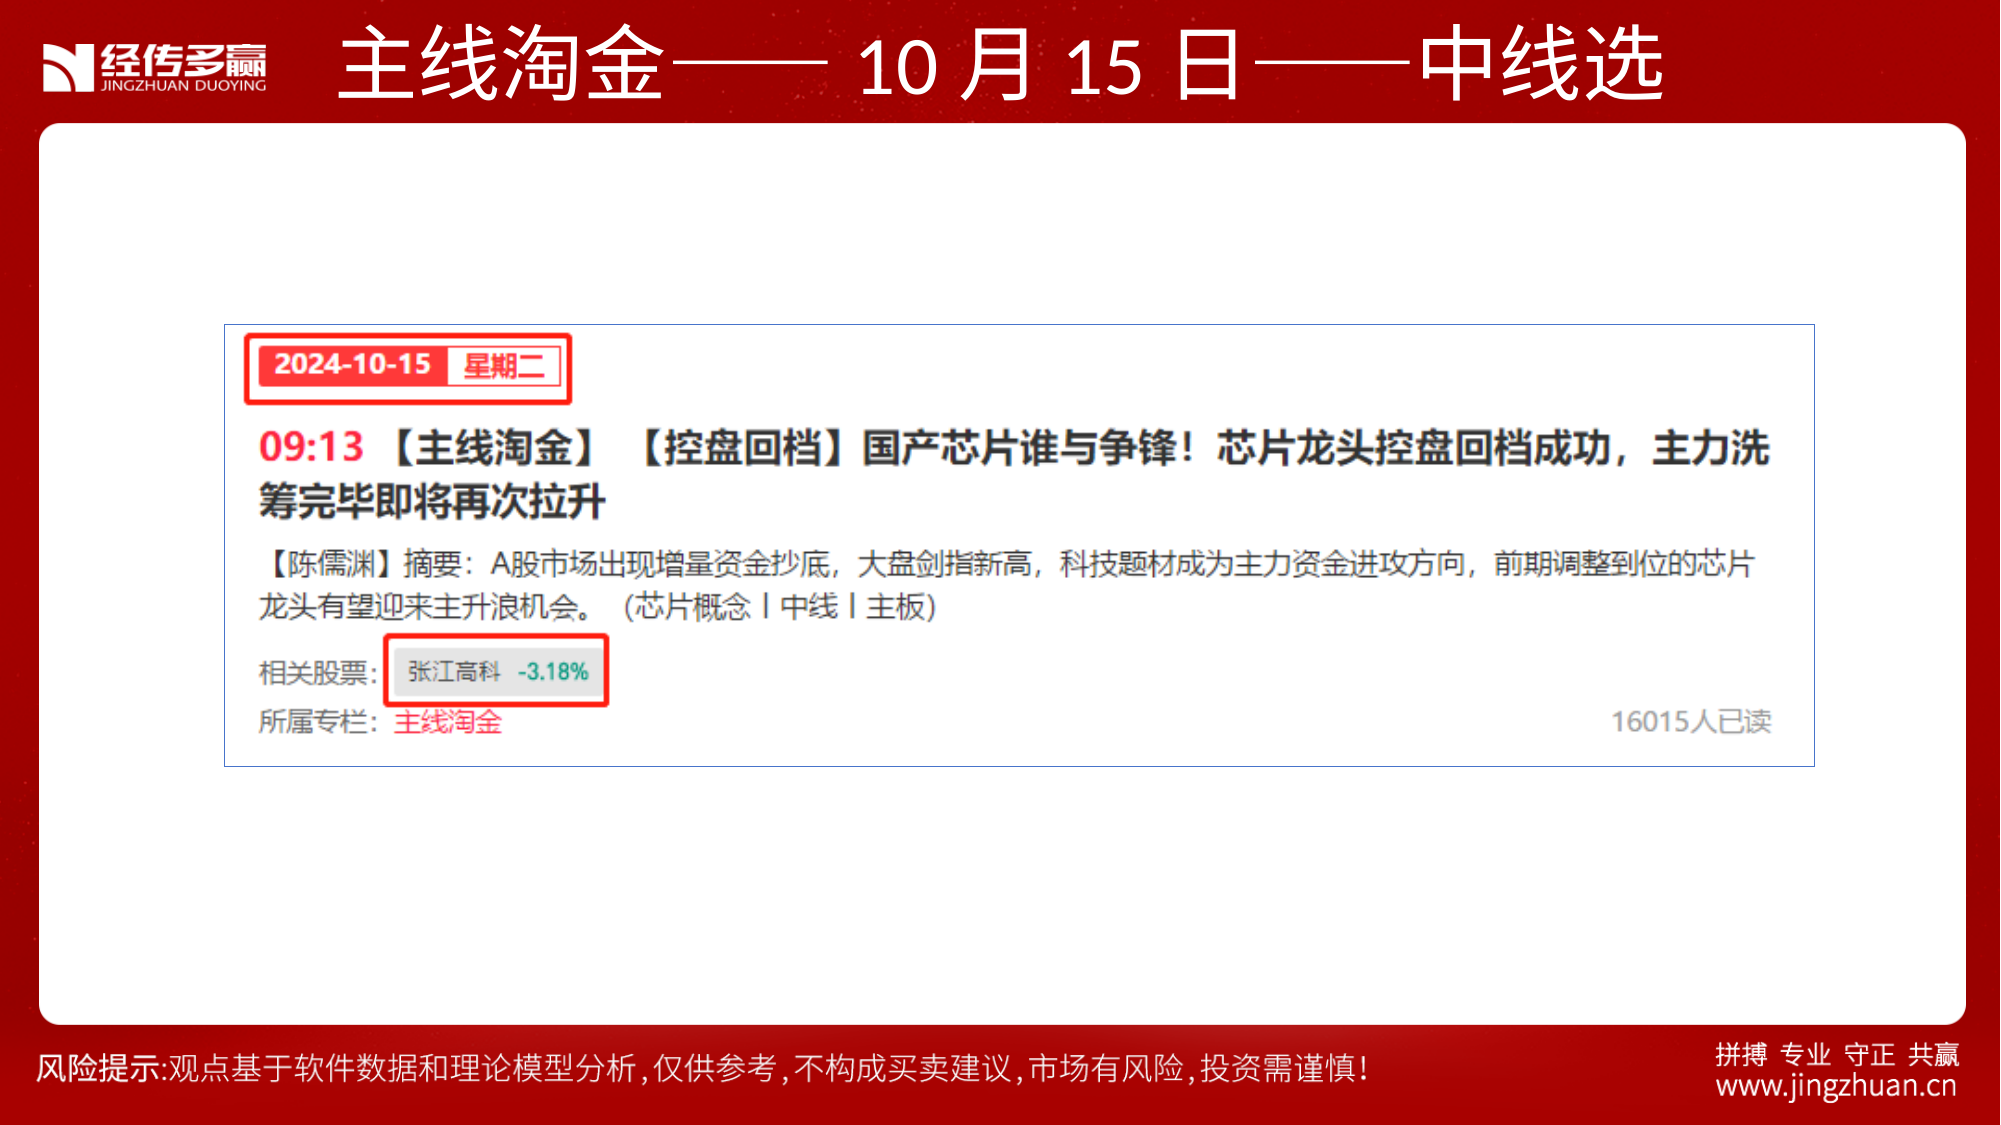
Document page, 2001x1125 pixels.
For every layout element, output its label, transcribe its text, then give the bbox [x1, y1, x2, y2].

text_box 主线淘金——10月15日——中线选股 [304, 4, 1696, 219]
picture [0, 0, 2000, 1125]
